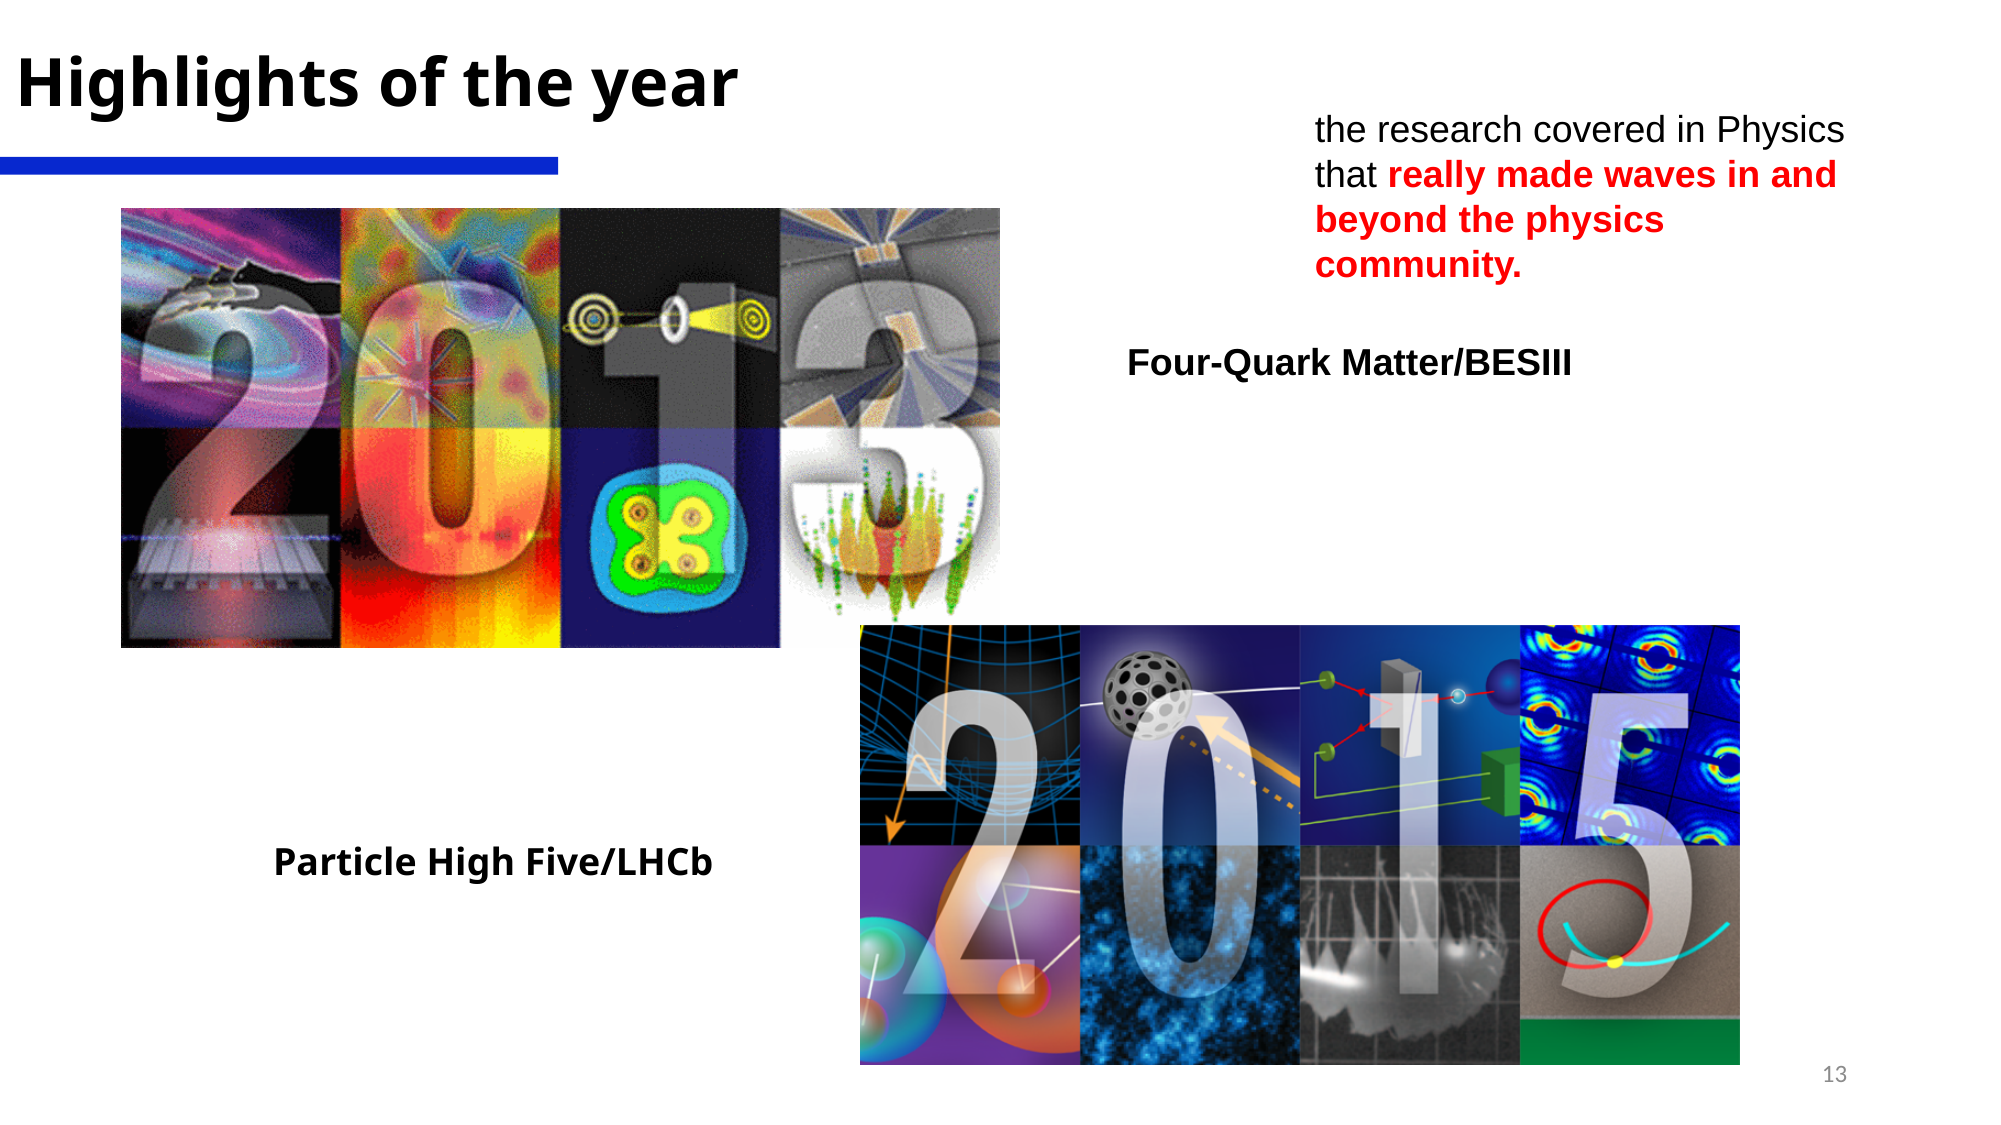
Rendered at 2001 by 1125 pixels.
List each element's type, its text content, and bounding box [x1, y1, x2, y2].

title Highlights of the year [0, 44, 1503, 126]
picture [121, 208, 1740, 1065]
text_box the research covered in Physics that really made waves in and beyond the physics community. [1299, 97, 1888, 293]
text_box Particle High Five/LHCb [258, 830, 729, 891]
text_box Four-Quark Matter/BESIII [1112, 330, 1588, 391]
slide_number 13 [1412, 1042, 1863, 1103]
